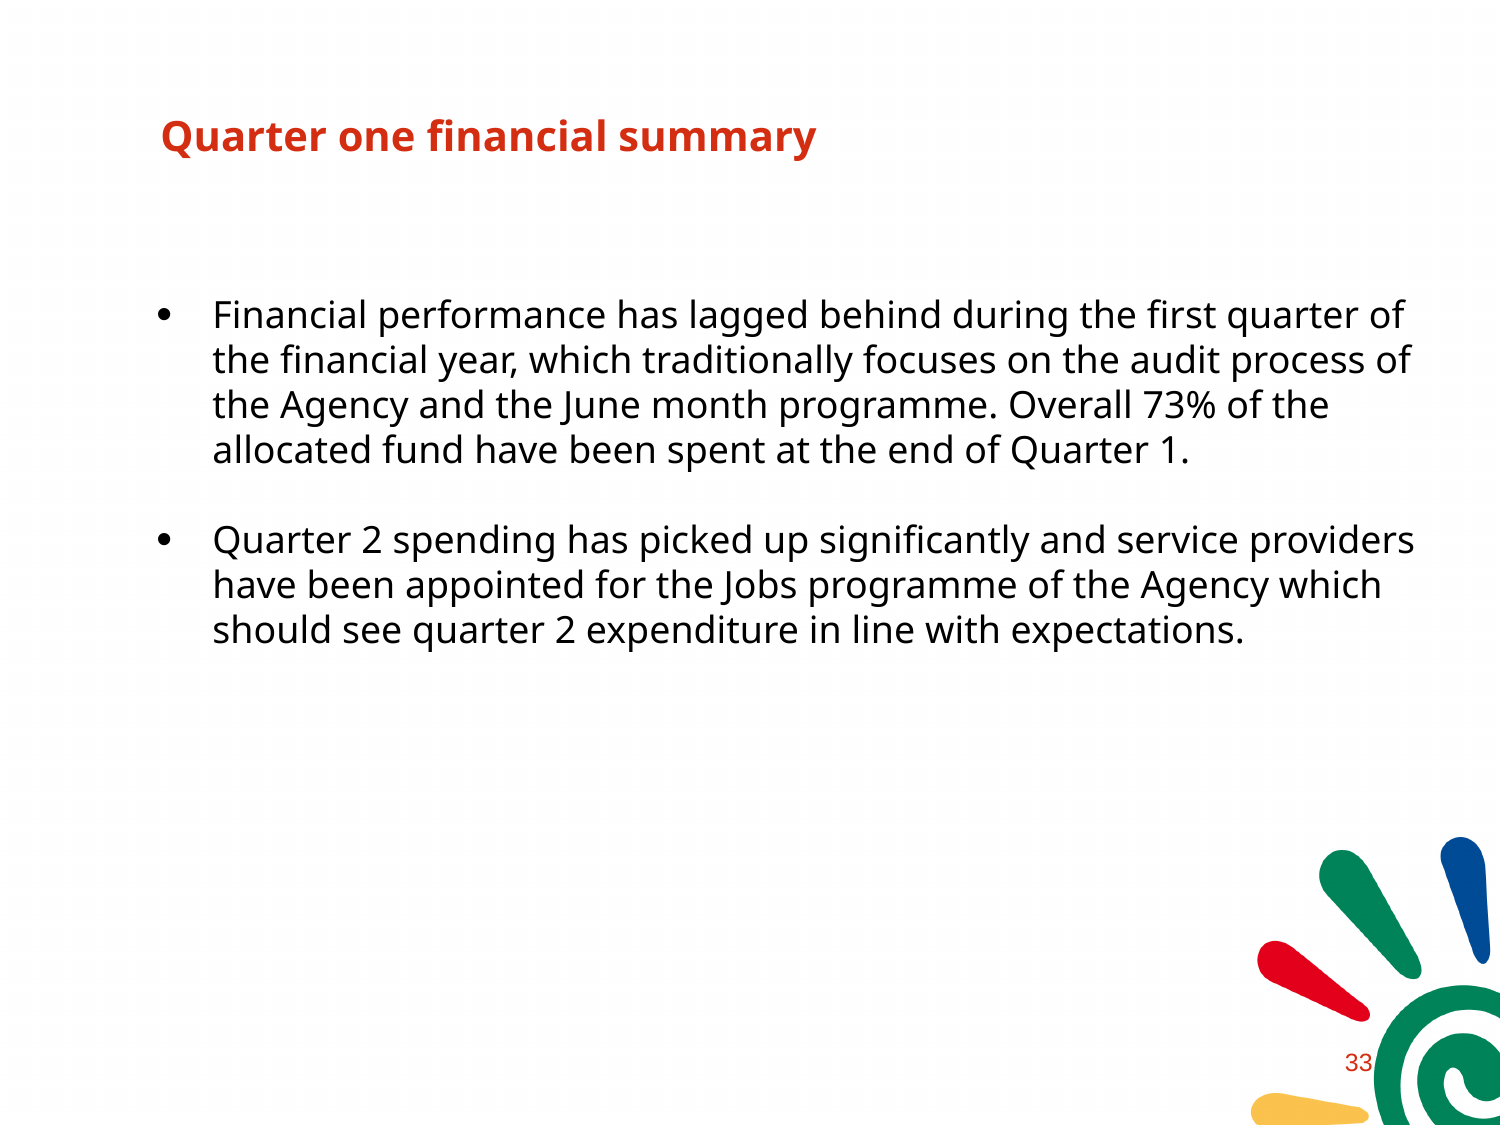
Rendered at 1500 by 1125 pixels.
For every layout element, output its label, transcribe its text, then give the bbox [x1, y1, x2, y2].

list Financial performance has lagged behind during the first quarter of the financial year, which traditionally focuses on the audit process of the Agency and the June month programme. Overall 73% of the allocated fund have been spent at the end of Quarter 1. Quarter 2 spending has picked up significantly and service providers have been appointed for the Jobs programme of the Agency which should see quarter 2 expenditure in line with expectations. [156, 291, 1435, 655]
picture [0, 0, 1500, 1125]
slide_number 32 [1060, 1045, 1374, 1077]
title Quarter one financial summary [160, 109, 1177, 160]
